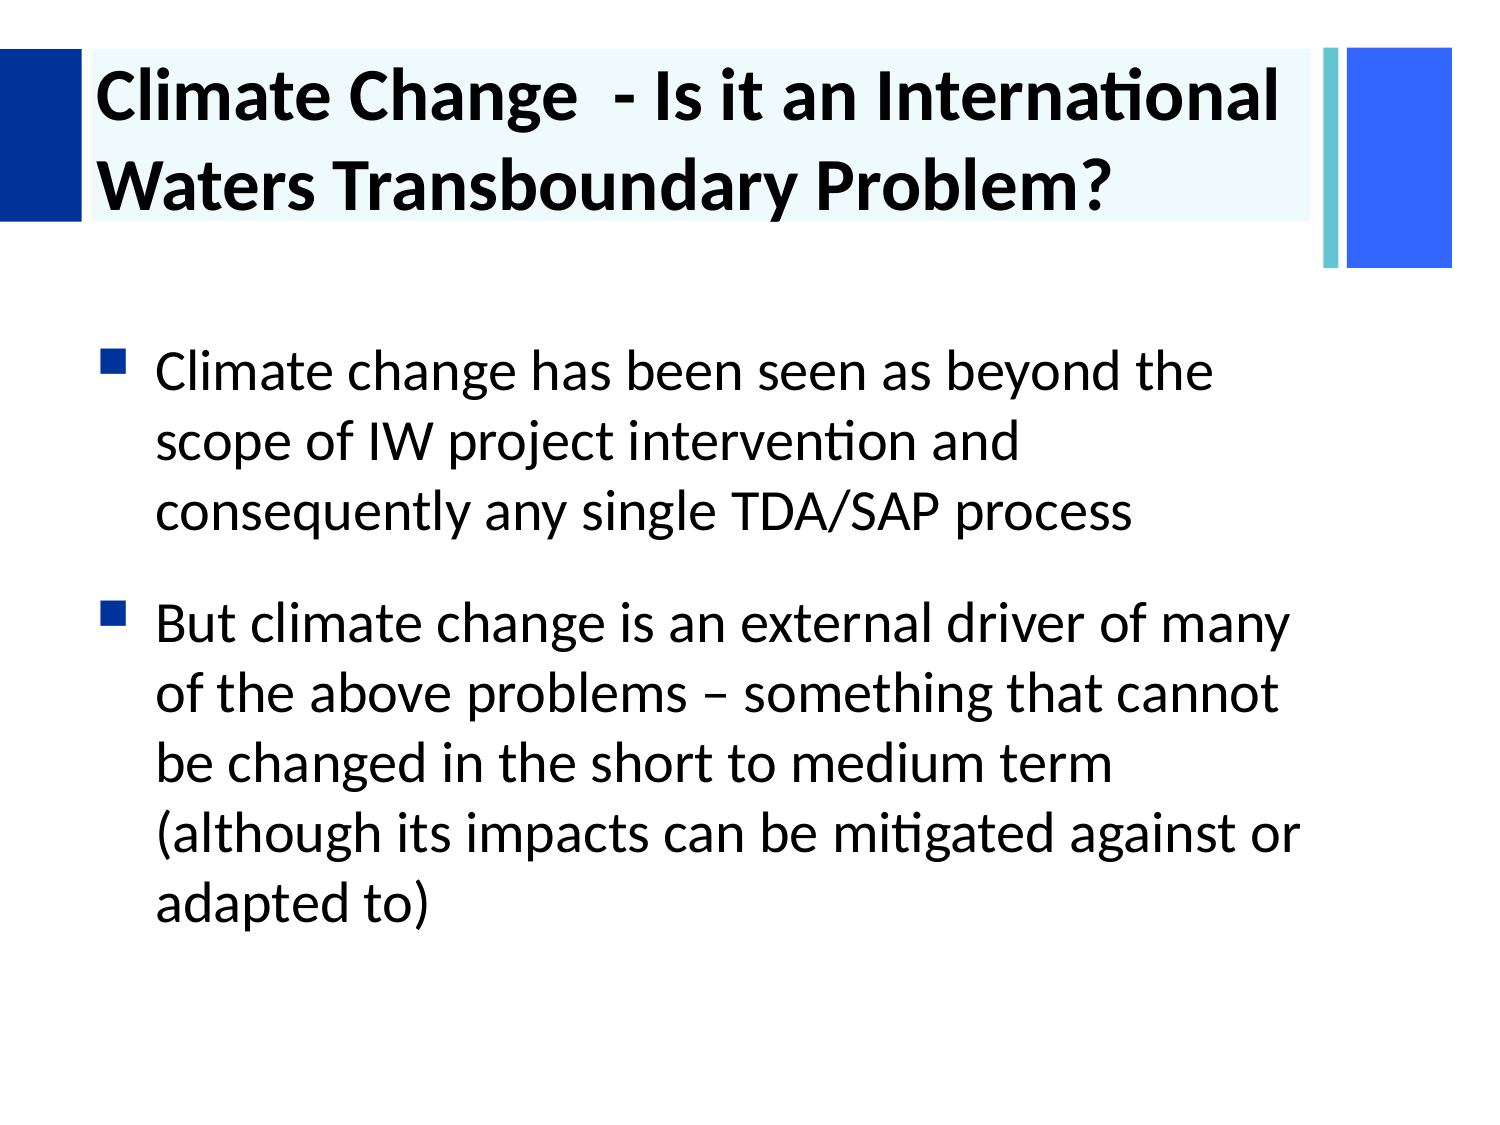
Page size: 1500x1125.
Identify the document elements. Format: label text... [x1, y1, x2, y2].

title Climate Change - Is it an International Waters Transboundary Problem? [81, 51, 1322, 220]
list Climate change has been seen as beyond the scope of IW project intervention and consequently any single TDA/SAP process But climate change is an external driver of many of the above problems – something that cannot be changed in the short to medium term (although its impacts can be mitigated against or adapted to) [81, 324, 1322, 1005]
